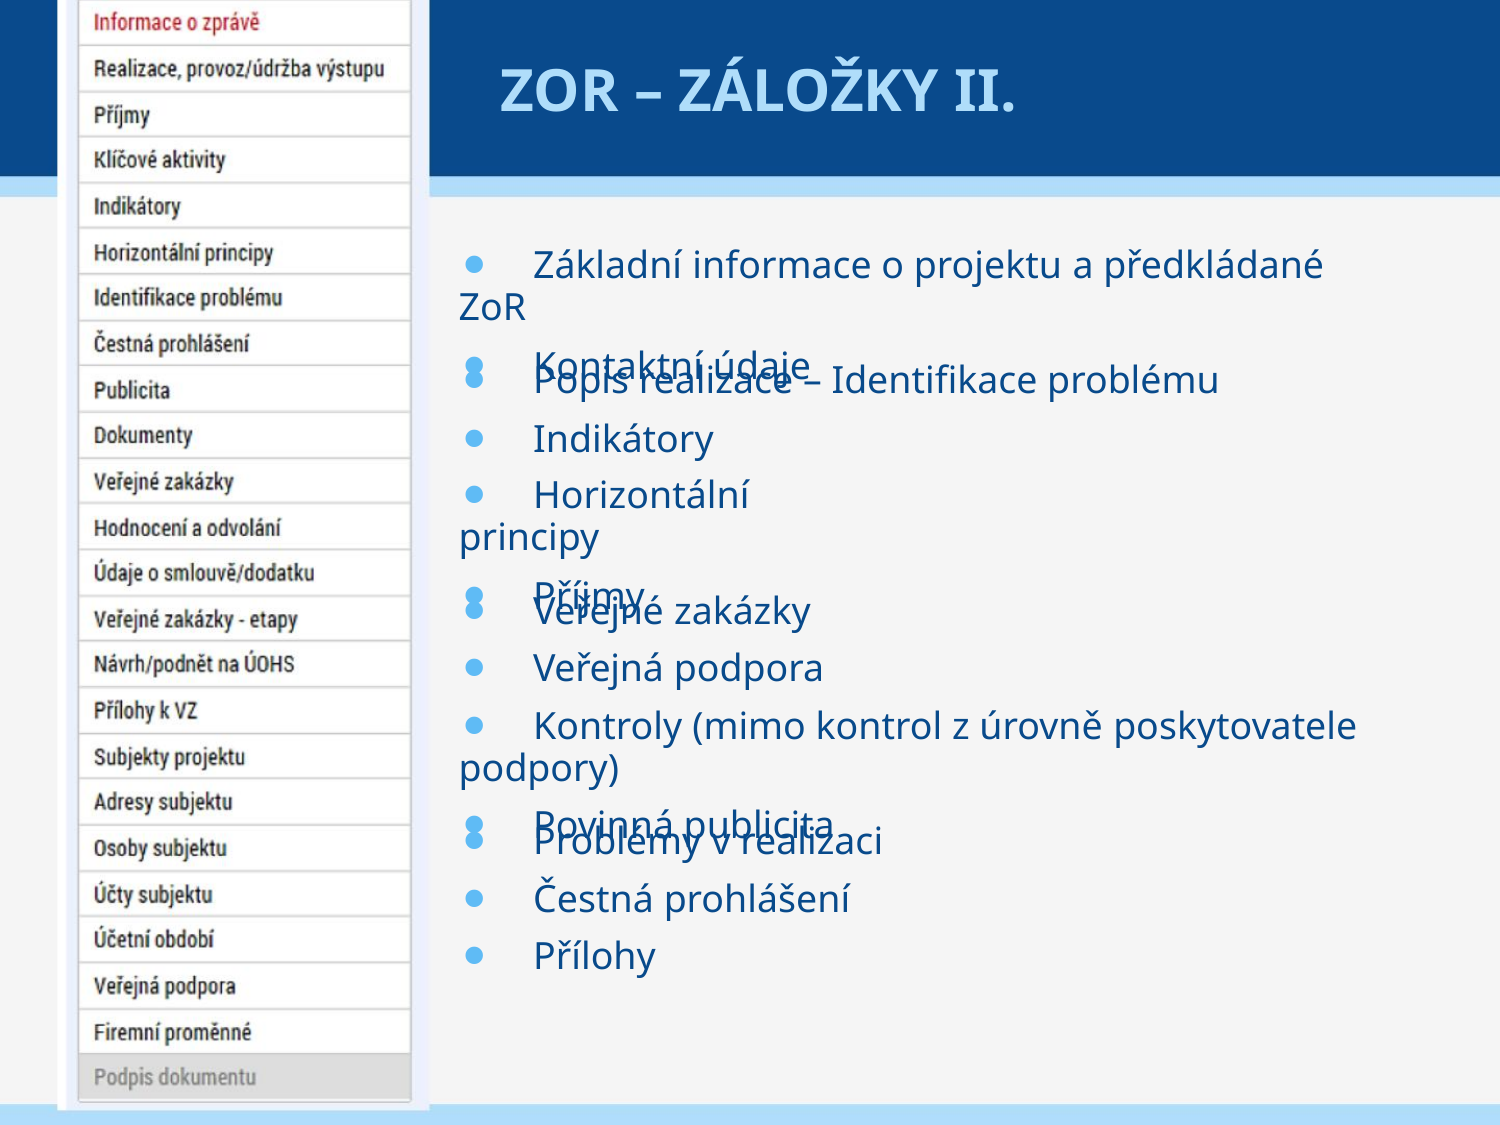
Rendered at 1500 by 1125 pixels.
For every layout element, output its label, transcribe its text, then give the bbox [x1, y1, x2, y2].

text_box ⚫ Veřejná podpora [458, 647, 830, 690]
text_box ⚫ Horizontální principy ⚫ Příjmy [458, 474, 894, 617]
text_box ⚫ Základní informace o projektu a předkládané ZoR ⚫ Kontaktní údaje [458, 244, 1378, 359]
text_box [0, 0, 1500, 1125]
text_box ⚫ Veřejné zakázky [458, 589, 828, 632]
text_box ⚫ Kontroly (mimo kontrol z úrovně poskytovatele podpory) ⚫ Povinná publicita [458, 704, 1481, 846]
text_box ZOR – ZÁLOŽKY II. [500, 57, 1054, 123]
text_box ⚫ Problémy v realizaci ⚫ Čestná prohlášení [458, 819, 890, 921]
text_box ⚫ Popis realizace – Identifikace problému ⚫ Indikátory [458, 359, 1388, 461]
text_box ⚫ Přílohy [458, 934, 671, 977]
